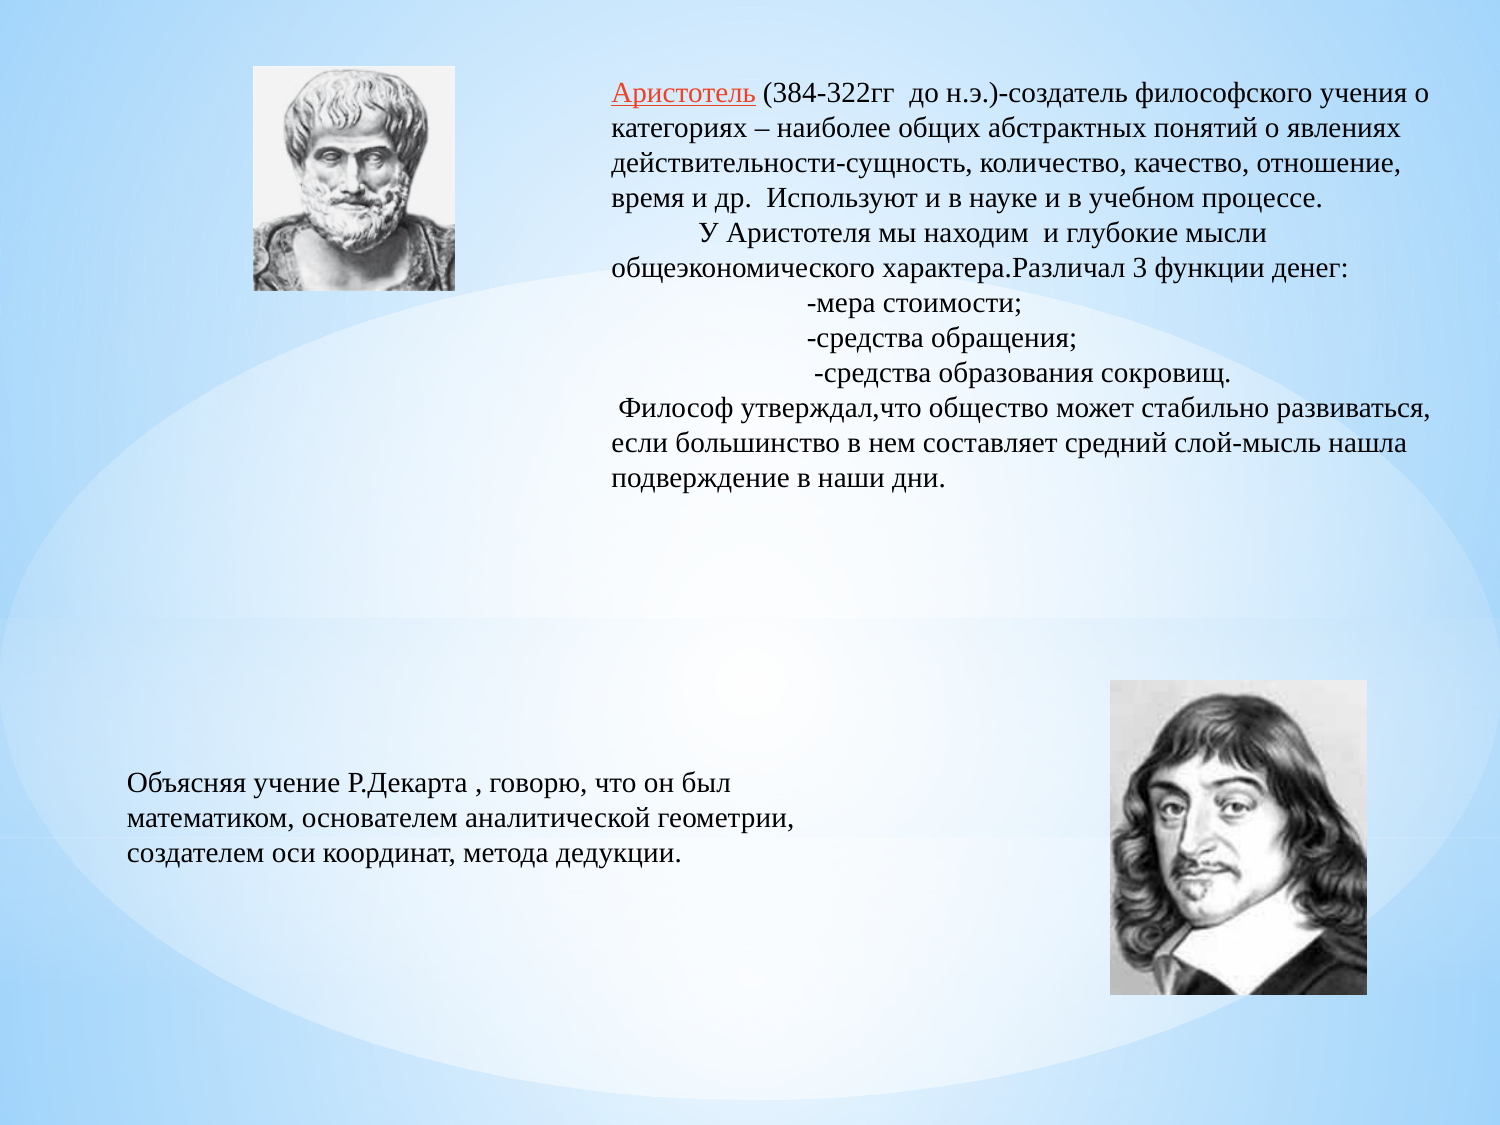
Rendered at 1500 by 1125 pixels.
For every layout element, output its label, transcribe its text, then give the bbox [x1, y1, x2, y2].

text_box Аристотель (384-322гг до н.э.)-создатель философского учения о категориях – наиболее общих абстрактных понятий о явлениях действительности-сущность, количество, качество, отношение, время и др. Используют и в науке и в учебном процессе. У Аристотеля мы находим и глубокие мысли общеэкономического характера.Различал 3 функции денег: -мера стоимости; -средства обращения; -средства образования сокровищ. Философ утверждал,что общество может стабильно развиваться, если большинство в нем составляет средний слой-мысль нашла подверждение в наши дни. [596, 66, 1447, 536]
picture [1110, 680, 1367, 996]
picture [253, 66, 455, 291]
text_box Объясняя учение Р.Декарта , говорю, что он был математиком, основателем аналитической геометрии, создателем оси координат, метода дедукции. [112, 756, 869, 876]
